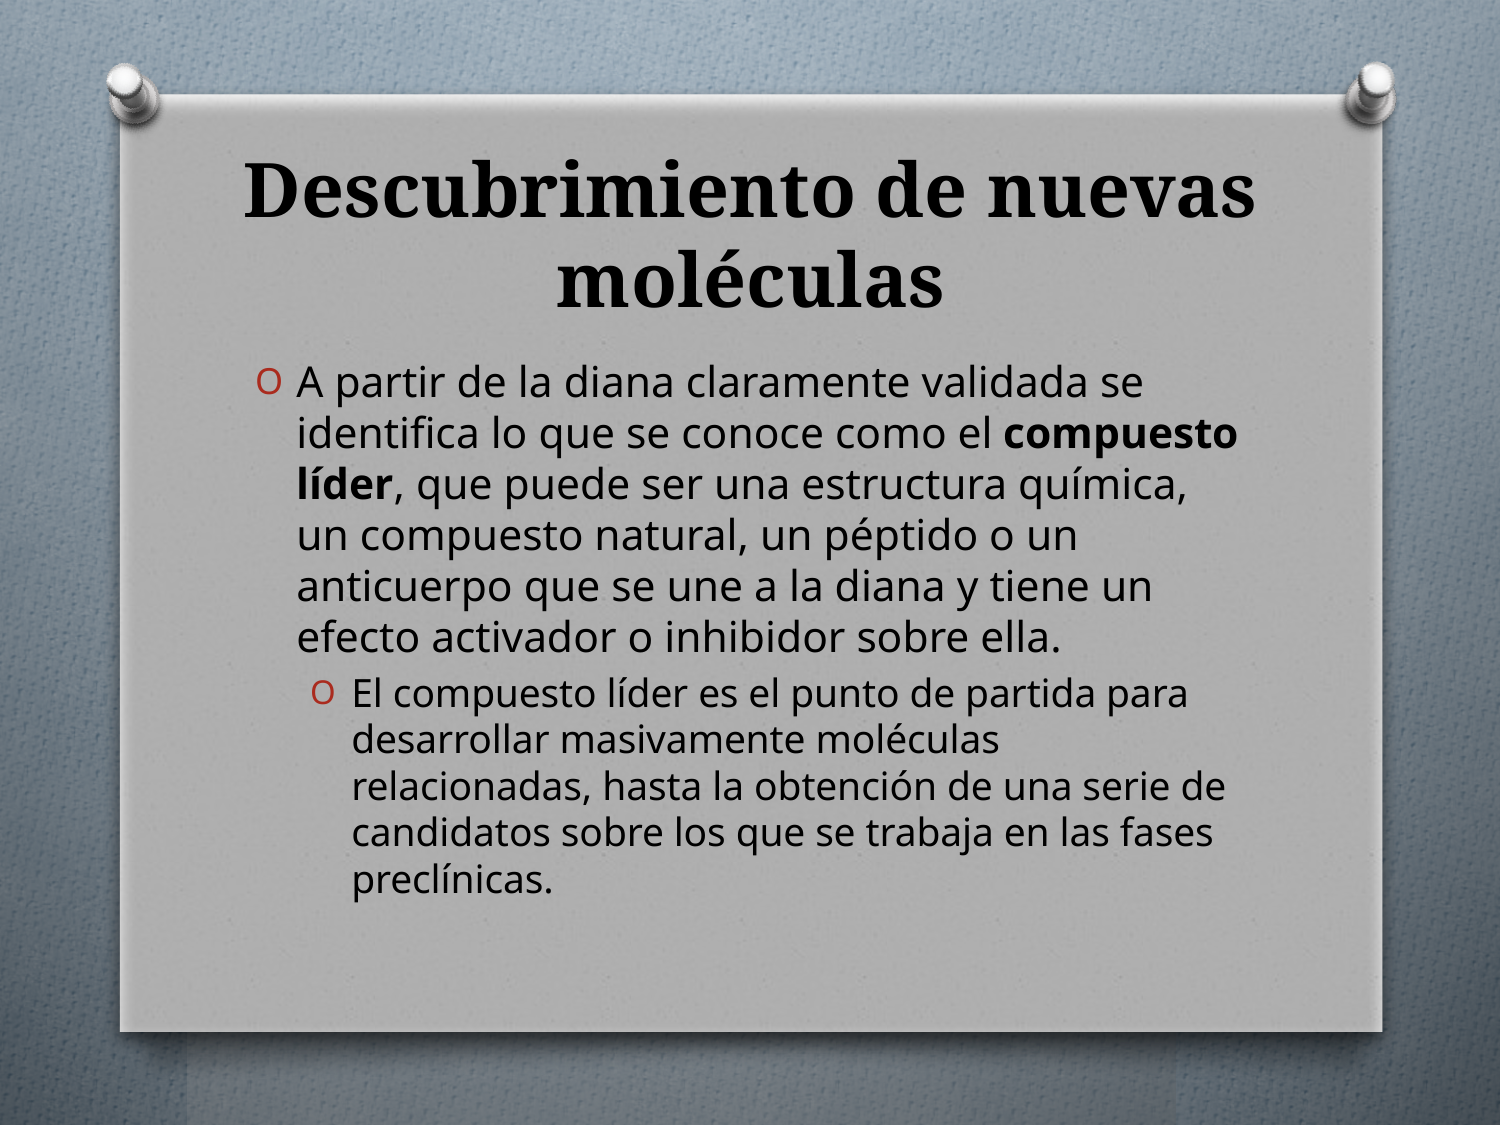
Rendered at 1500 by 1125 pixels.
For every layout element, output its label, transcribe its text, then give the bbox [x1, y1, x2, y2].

picture [75, 29, 198, 153]
picture [1317, 35, 1439, 156]
title Descubrimiento de nuevas moléculas [179, 134, 1323, 332]
list A partir de la diana claramente validada se identifica lo que se conoce como el compuesto líder, que puede ser una estructura química, un compuesto natural, un péptido o un anticuerpo que se une a la diana y tiene un efecto activador o inhibidor sobre ella. El compuesto líder es el punto de partida para desarrollar masivamente moléculas relacionadas, hasta la obtención de una serie de candidatos sobre los que se trabaja en las fases preclínicas. [240, 347, 1257, 939]
